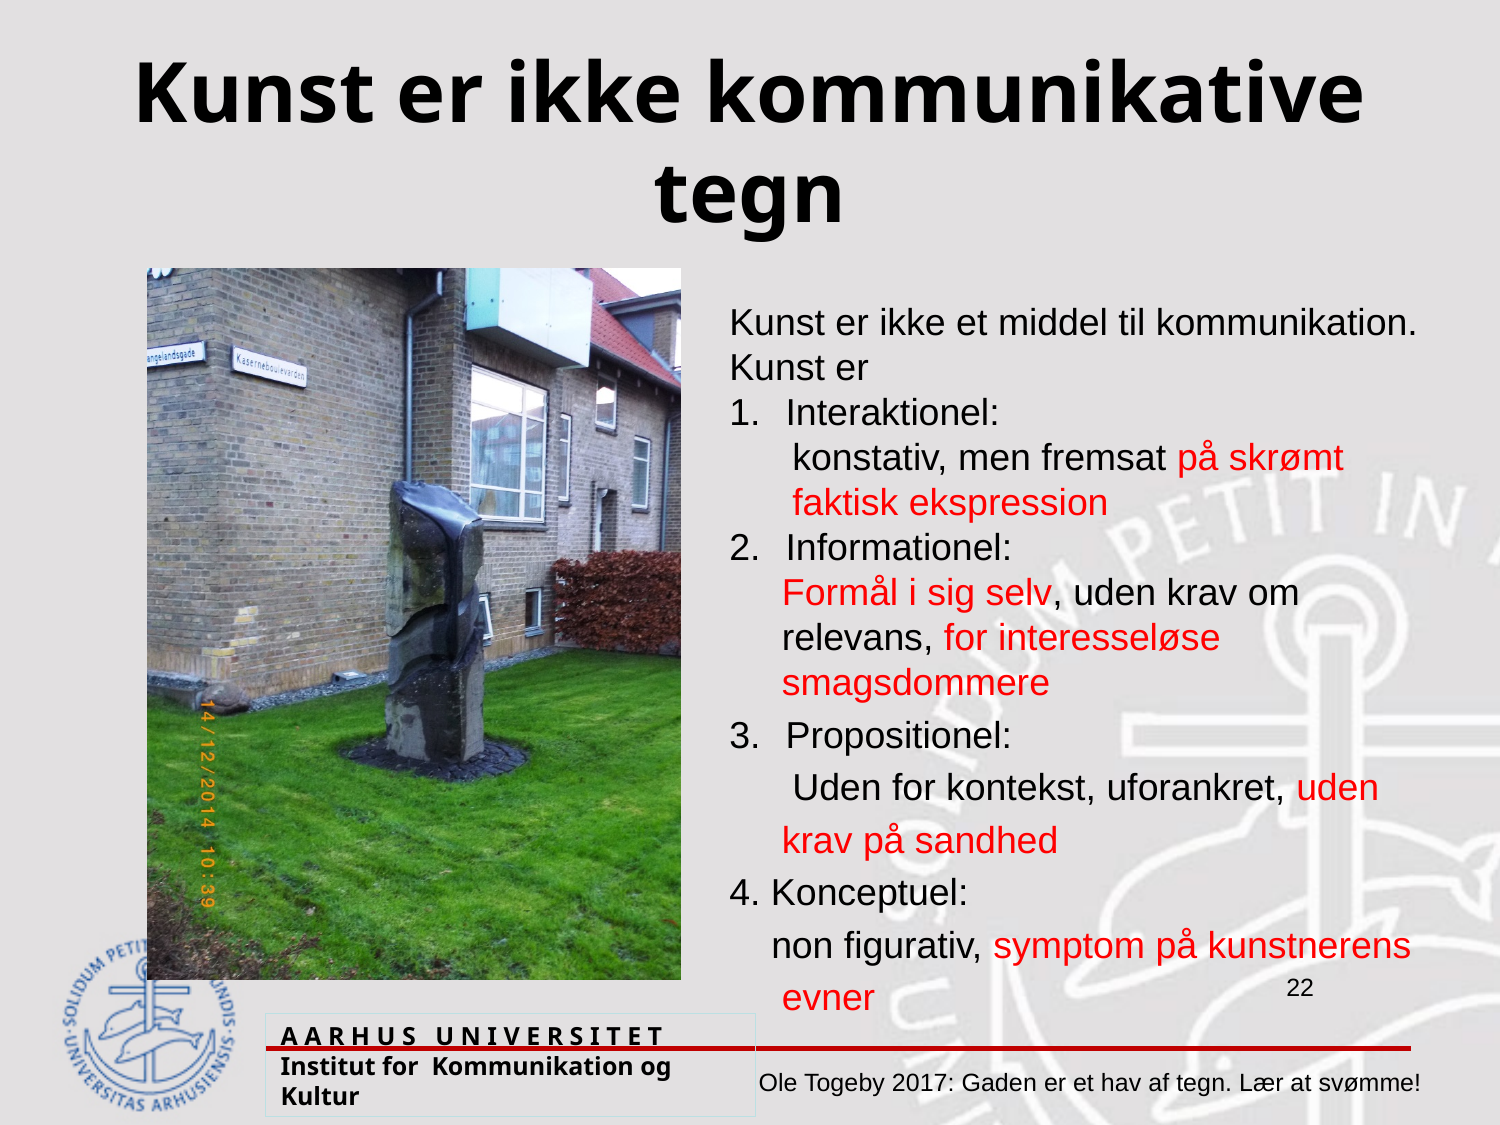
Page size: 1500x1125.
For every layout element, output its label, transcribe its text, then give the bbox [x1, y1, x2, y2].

footer A A R H U S U N I V E R S I T E T Institut for Kommunikation og Kultur [265, 1013, 756, 1117]
picture [0, 0, 1500, 1125]
title Kunst er ikke kommunikative tegn [75, 45, 1425, 233]
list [147, 268, 681, 980]
text_box Kunst er ikke et middel til kommunikation. Kunst er Interaktionel: konstativ, men fremsat på skrømt faktisk ekspression Informationel: Formål i sig selv, uden krav om relevans, for interesseløse smagsdommere Propositionel: Uden for kontekst, uforankret, uden krav på sandhed 4. Konceptuel: non figurativ, symptom på kunstnerens evner [714, 290, 1436, 1116]
